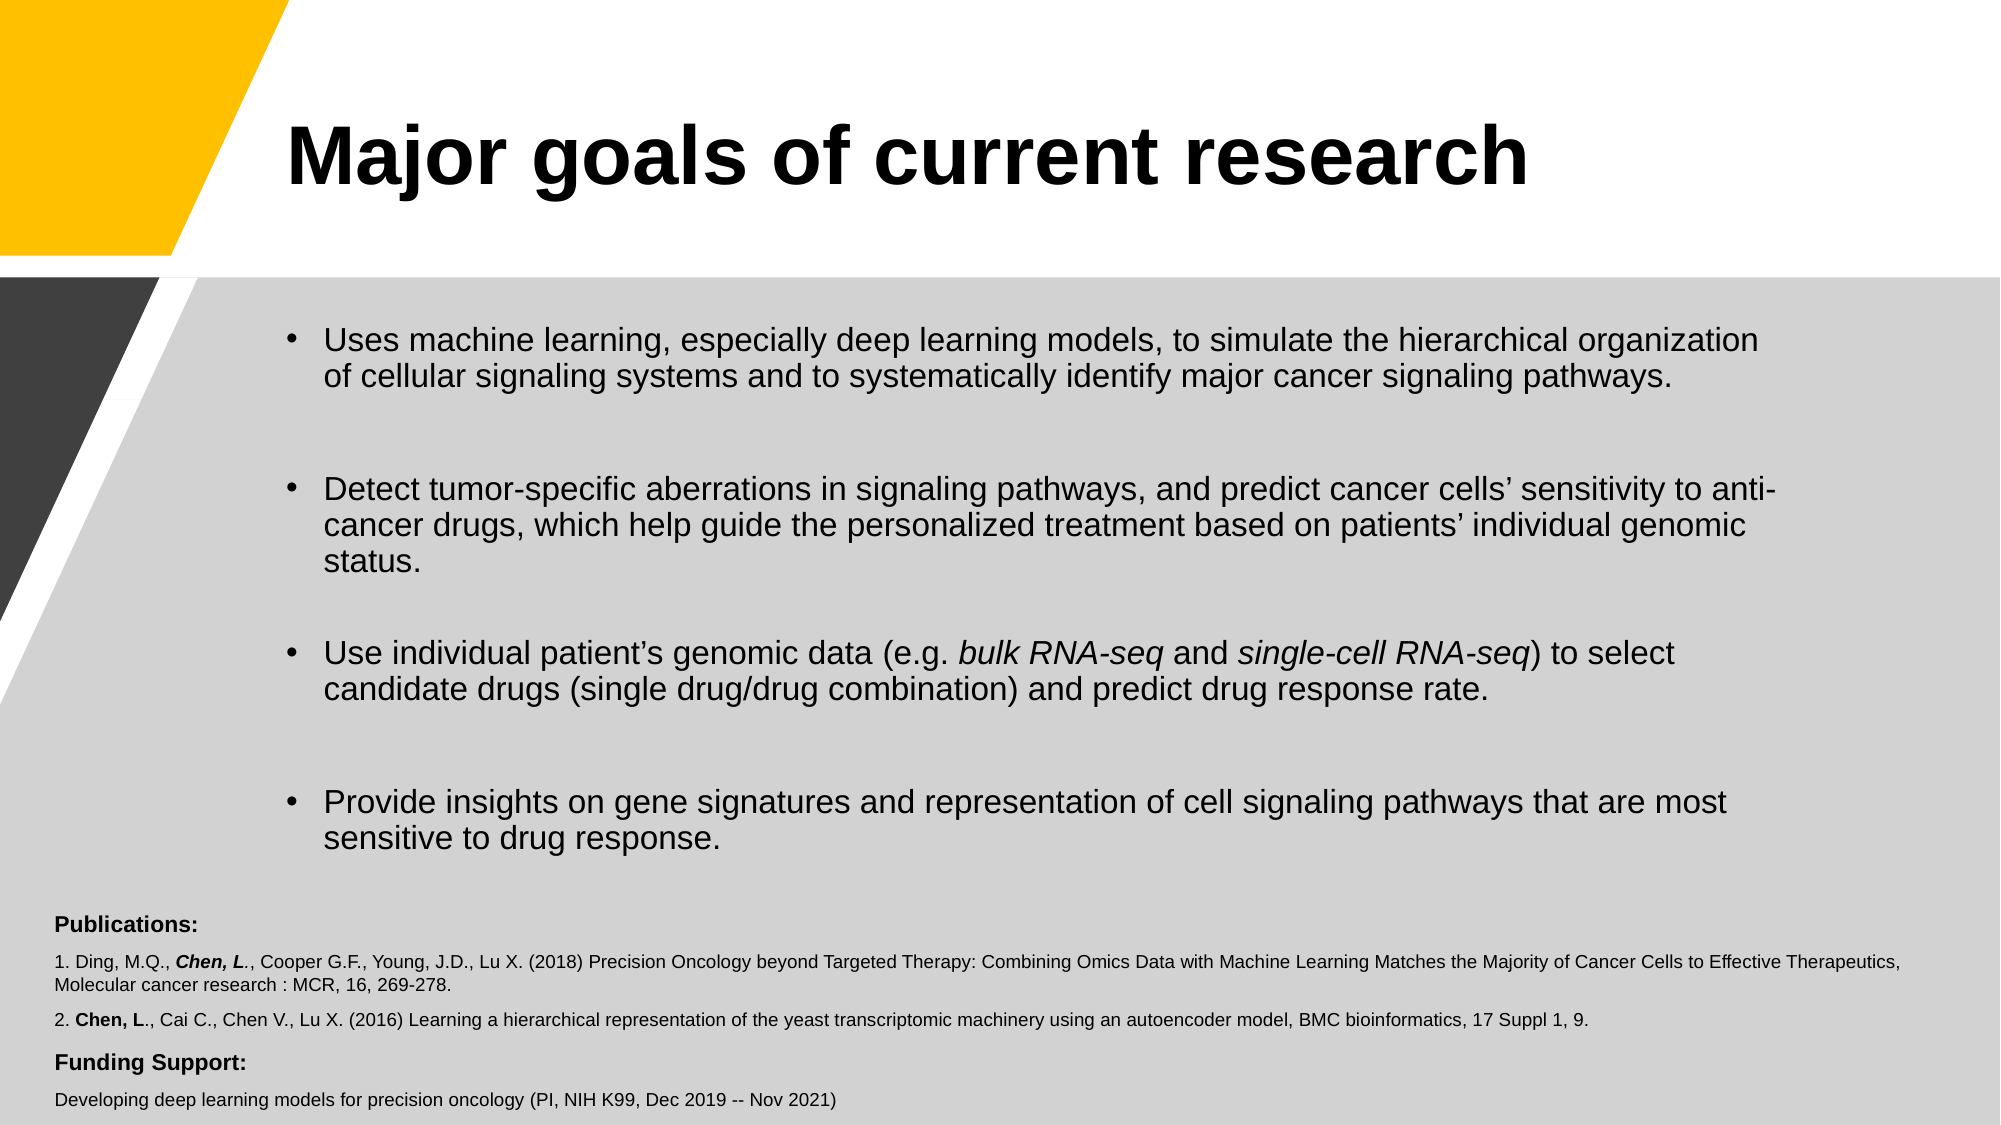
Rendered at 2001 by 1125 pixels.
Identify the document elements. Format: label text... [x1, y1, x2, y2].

text_box Publications: 1. Ding, M.Q., Chen, L., Cooper G.F., Young, J.D., Lu X. (2018) Precision Oncology beyond Targeted Therapy: Combining Omics Data with Machine Learning Matches the Majority of Cancer Cells to Effective Therapeutics, Molecular cancer research : MCR, 16, 269-278. 2. Chen, L., Cai C., Chen V., Lu X. (2016) Learning a hierarchical representation of the yeast transcriptomic machinery using an autoencoder model, BMC bioinformatics, 17 Suppl 1, 9. [39, 902, 1924, 1095]
text_box [0, 276, 162, 622]
text_box [0, 276, 2000, 1125]
text_box Funding Support: Developing deep learning models for precision oncology (PI, NIH K99, Dec 2019 -- Nov 2021) [39, 1095, 1040, 1118]
list Uses machine learning, especially deep learning models, to simulate the hierarchical organization of cellular signaling systems and to systematically identify major cancer signaling pathways. Detect tumor-specific aberrations in signaling pathways, and predict cancer cells’ sensitivity to anti-cancer drugs, which help guide the personalized treatment based on patients’ individual genomic status. Use individual patient’s genomic data (e.g. bulk RNA-seq and single-cell RNA-seq) to select candidate drugs (single drug/drug combination) and predict drug response rate. Provide insights on gene signatures and representation of cell signaling pathways that are most sensitive to drug response. [271, 314, 1808, 902]
title Major goals of current research [271, 60, 1895, 255]
text_box [0, 0, 291, 257]
